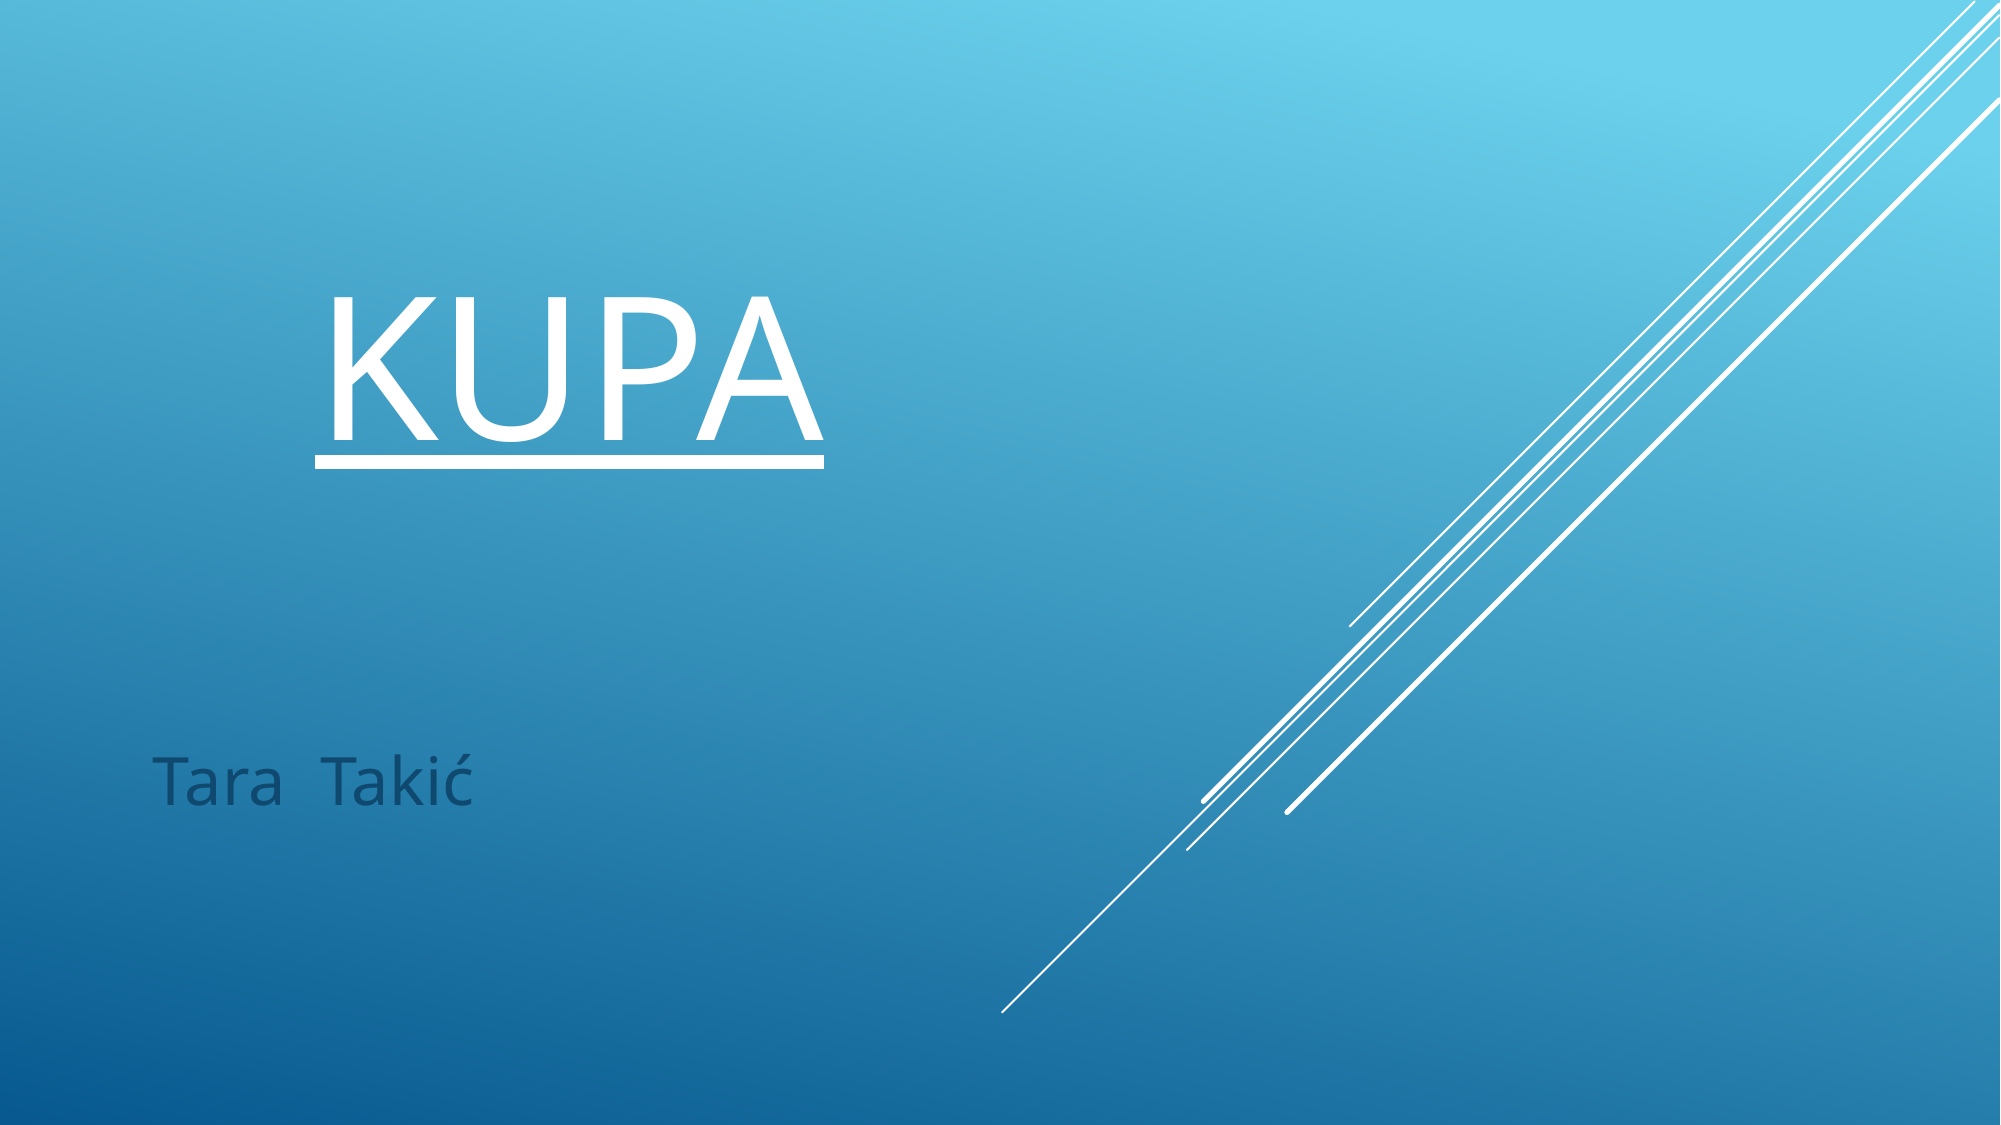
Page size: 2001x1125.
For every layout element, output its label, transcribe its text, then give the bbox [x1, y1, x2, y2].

title Kupa [300, 80, 1562, 488]
subtitle Tara Takić [137, 731, 1188, 1051]
